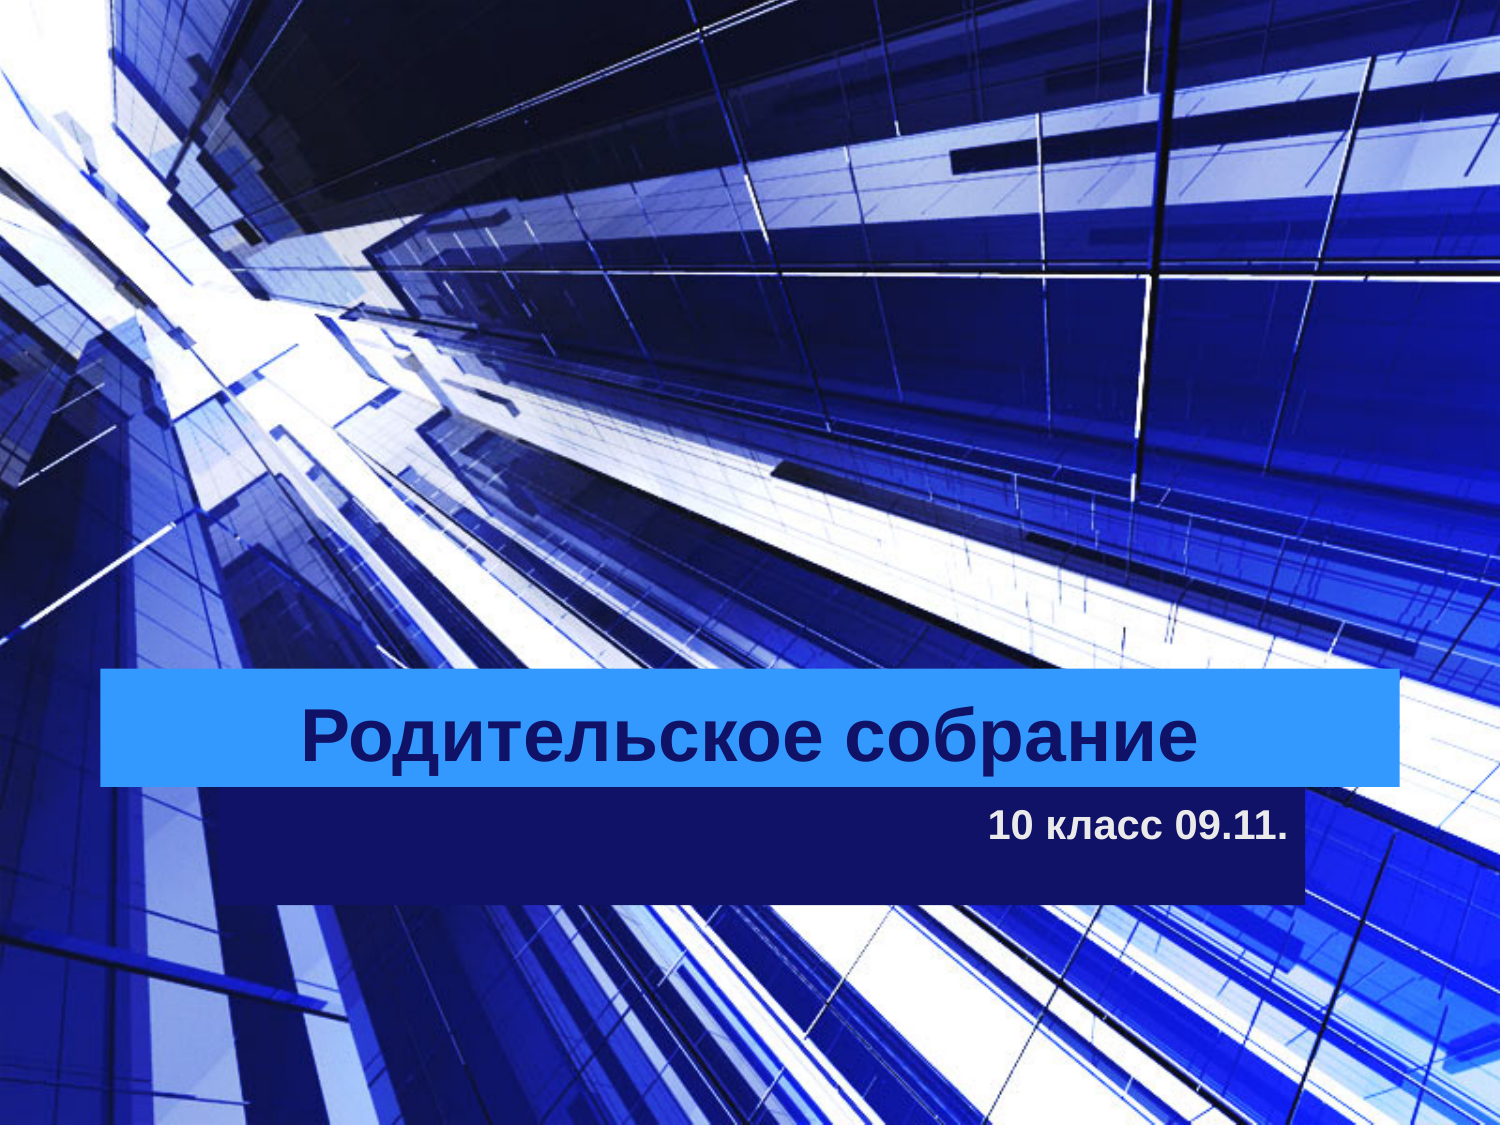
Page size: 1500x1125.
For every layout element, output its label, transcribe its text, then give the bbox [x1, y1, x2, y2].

subtitle 10 класс 09.11. [253, 790, 1304, 927]
title Родительское собрание [111, 684, 1388, 780]
picture [0, 0, 1500, 1125]
